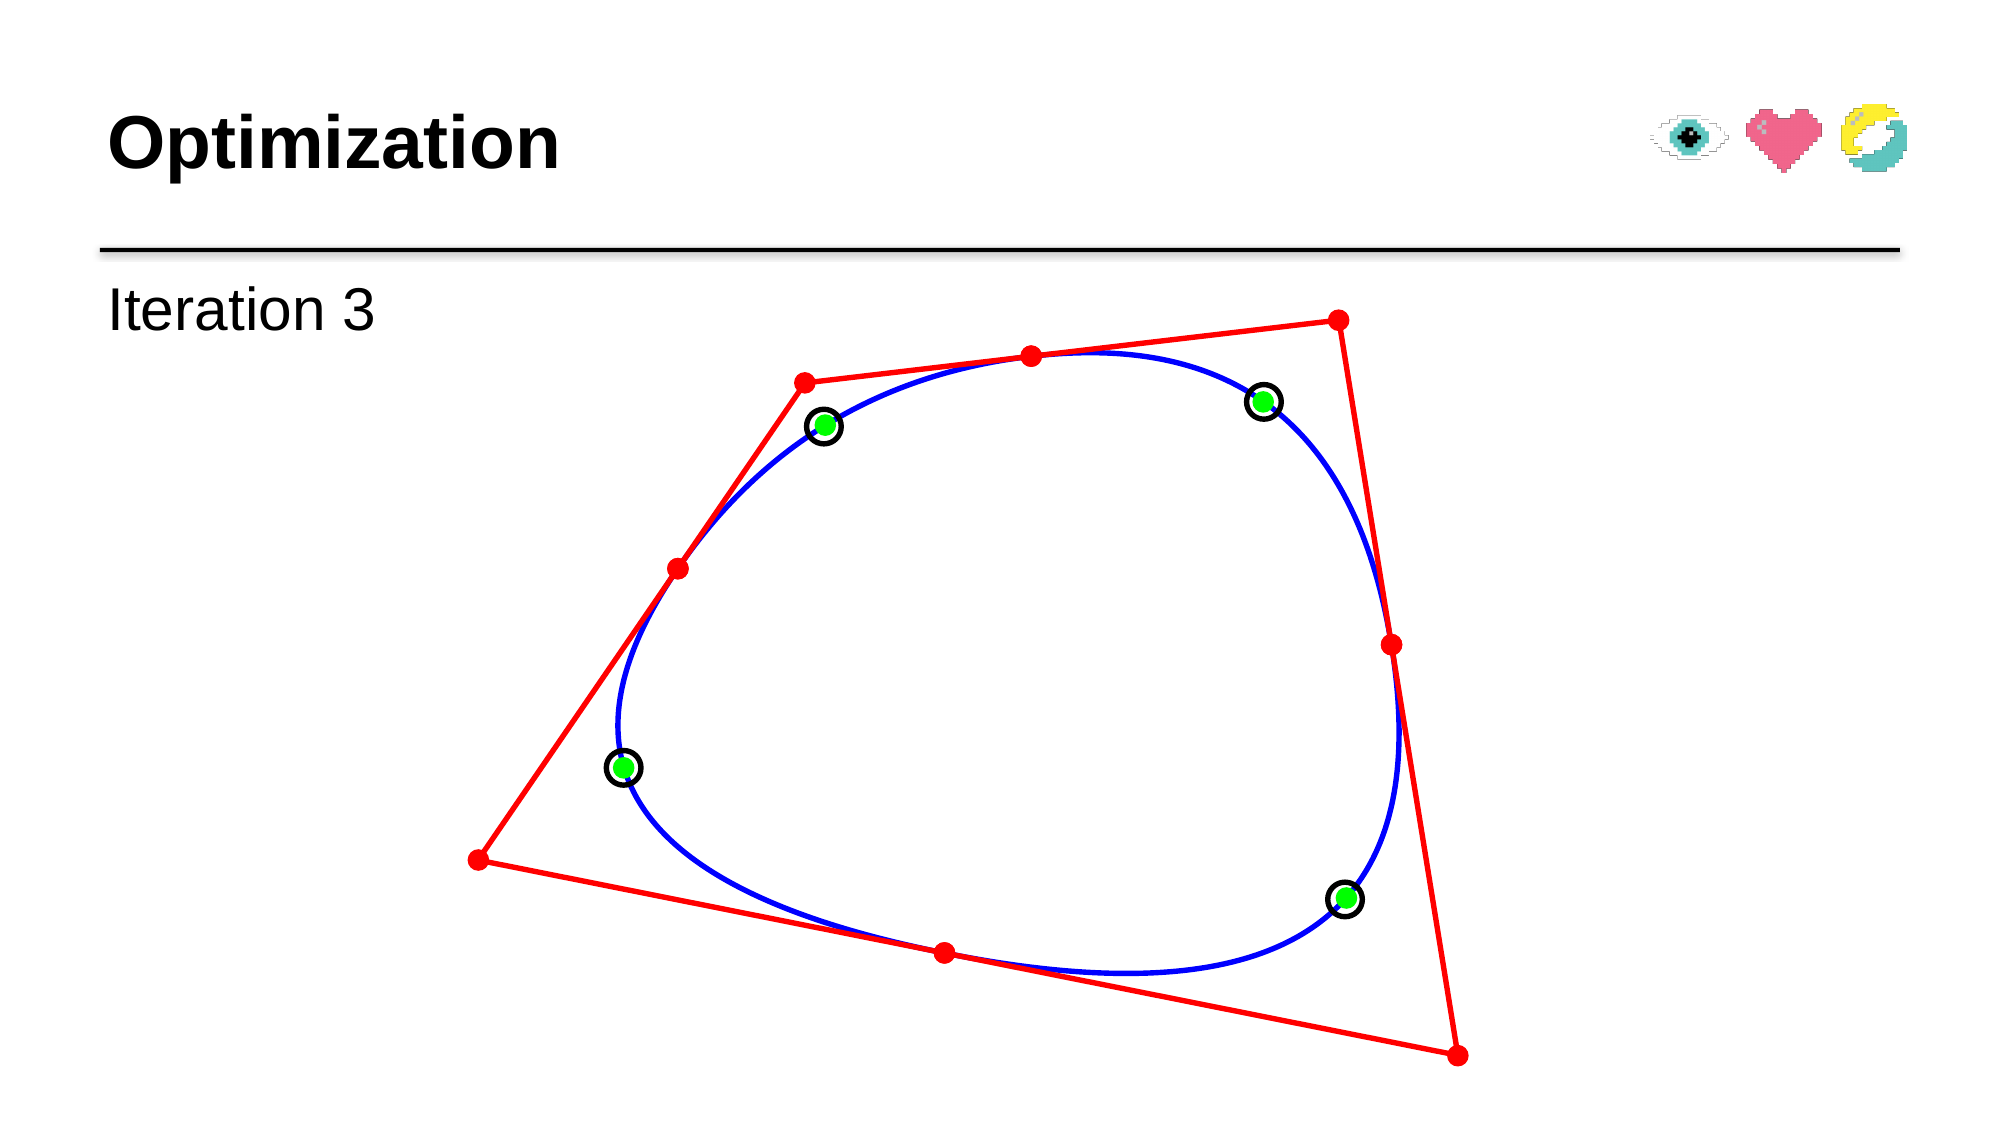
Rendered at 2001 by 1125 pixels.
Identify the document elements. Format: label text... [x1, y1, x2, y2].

picture [431, 279, 1516, 1103]
picture [1650, 104, 1907, 173]
list Iteration 3 [99, 261, 1901, 1006]
title Optimization [99, 44, 1563, 234]
